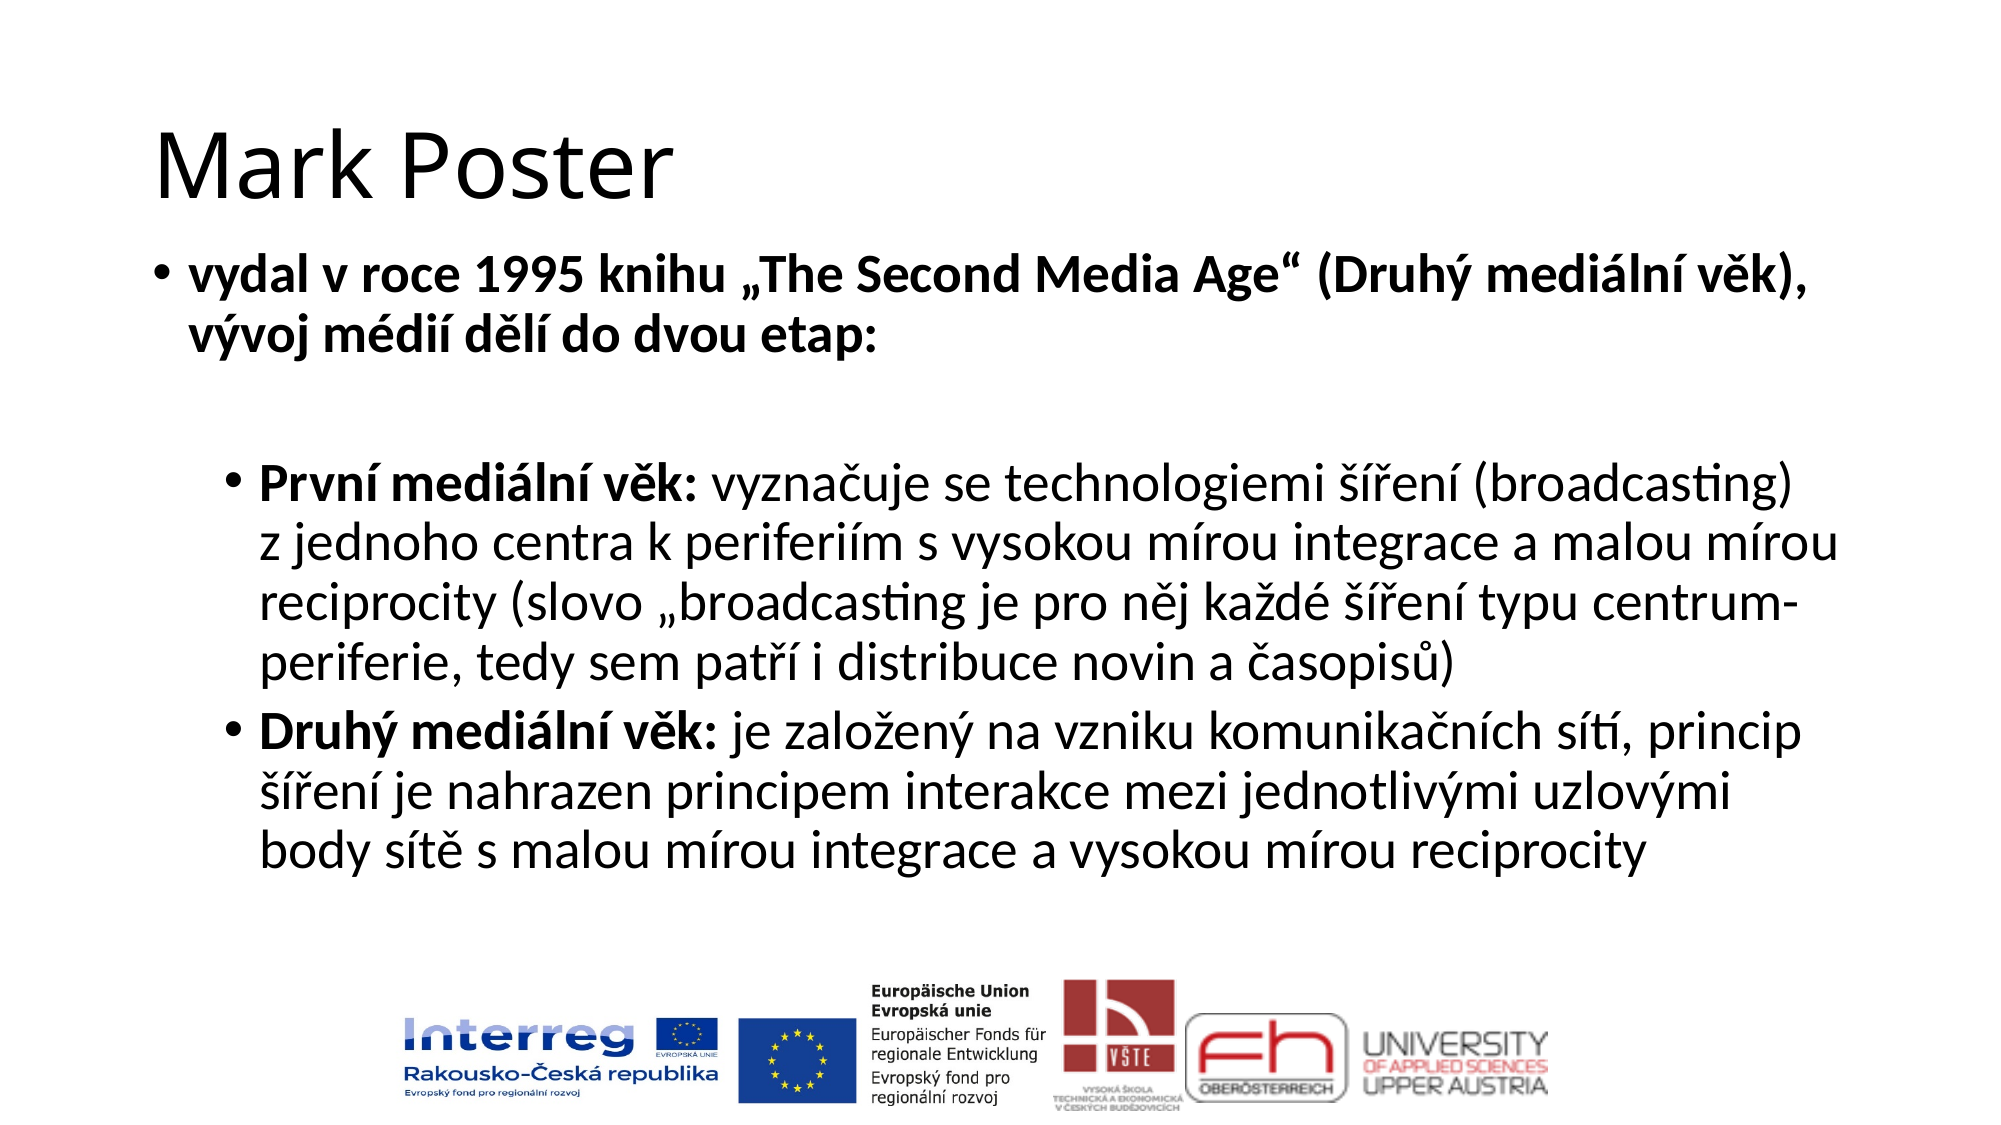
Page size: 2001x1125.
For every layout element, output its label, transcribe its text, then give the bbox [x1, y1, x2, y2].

title Mark Poster [137, 59, 1863, 237]
list vydal v roce 1995 knihu „The Second Media Age“ (Druhý mediální věk), vývoj médií dělí do dvou etap: První mediální věk: vyznačuje se technologiemi šíření (broadcasting) z jednoho centra k periferiím s vysokou mírou integrace a malou mírou reciprocity (slovo „broadcasting je pro něj každé šíření typu centrum- periferie, tedy sem patří i distribuce novin a časopisů) Druhý mediální věk: je založený na vzniku komunikačních sítí, princip šíření je nahrazen principem interakce mezi jednotlivými uzlovými body sítě s malou mírou integrace a vysokou mírou reciprocity [137, 237, 1863, 980]
picture [1185, 1013, 1548, 1103]
picture [374, 984, 1046, 1125]
picture [1053, 979, 1184, 1111]
